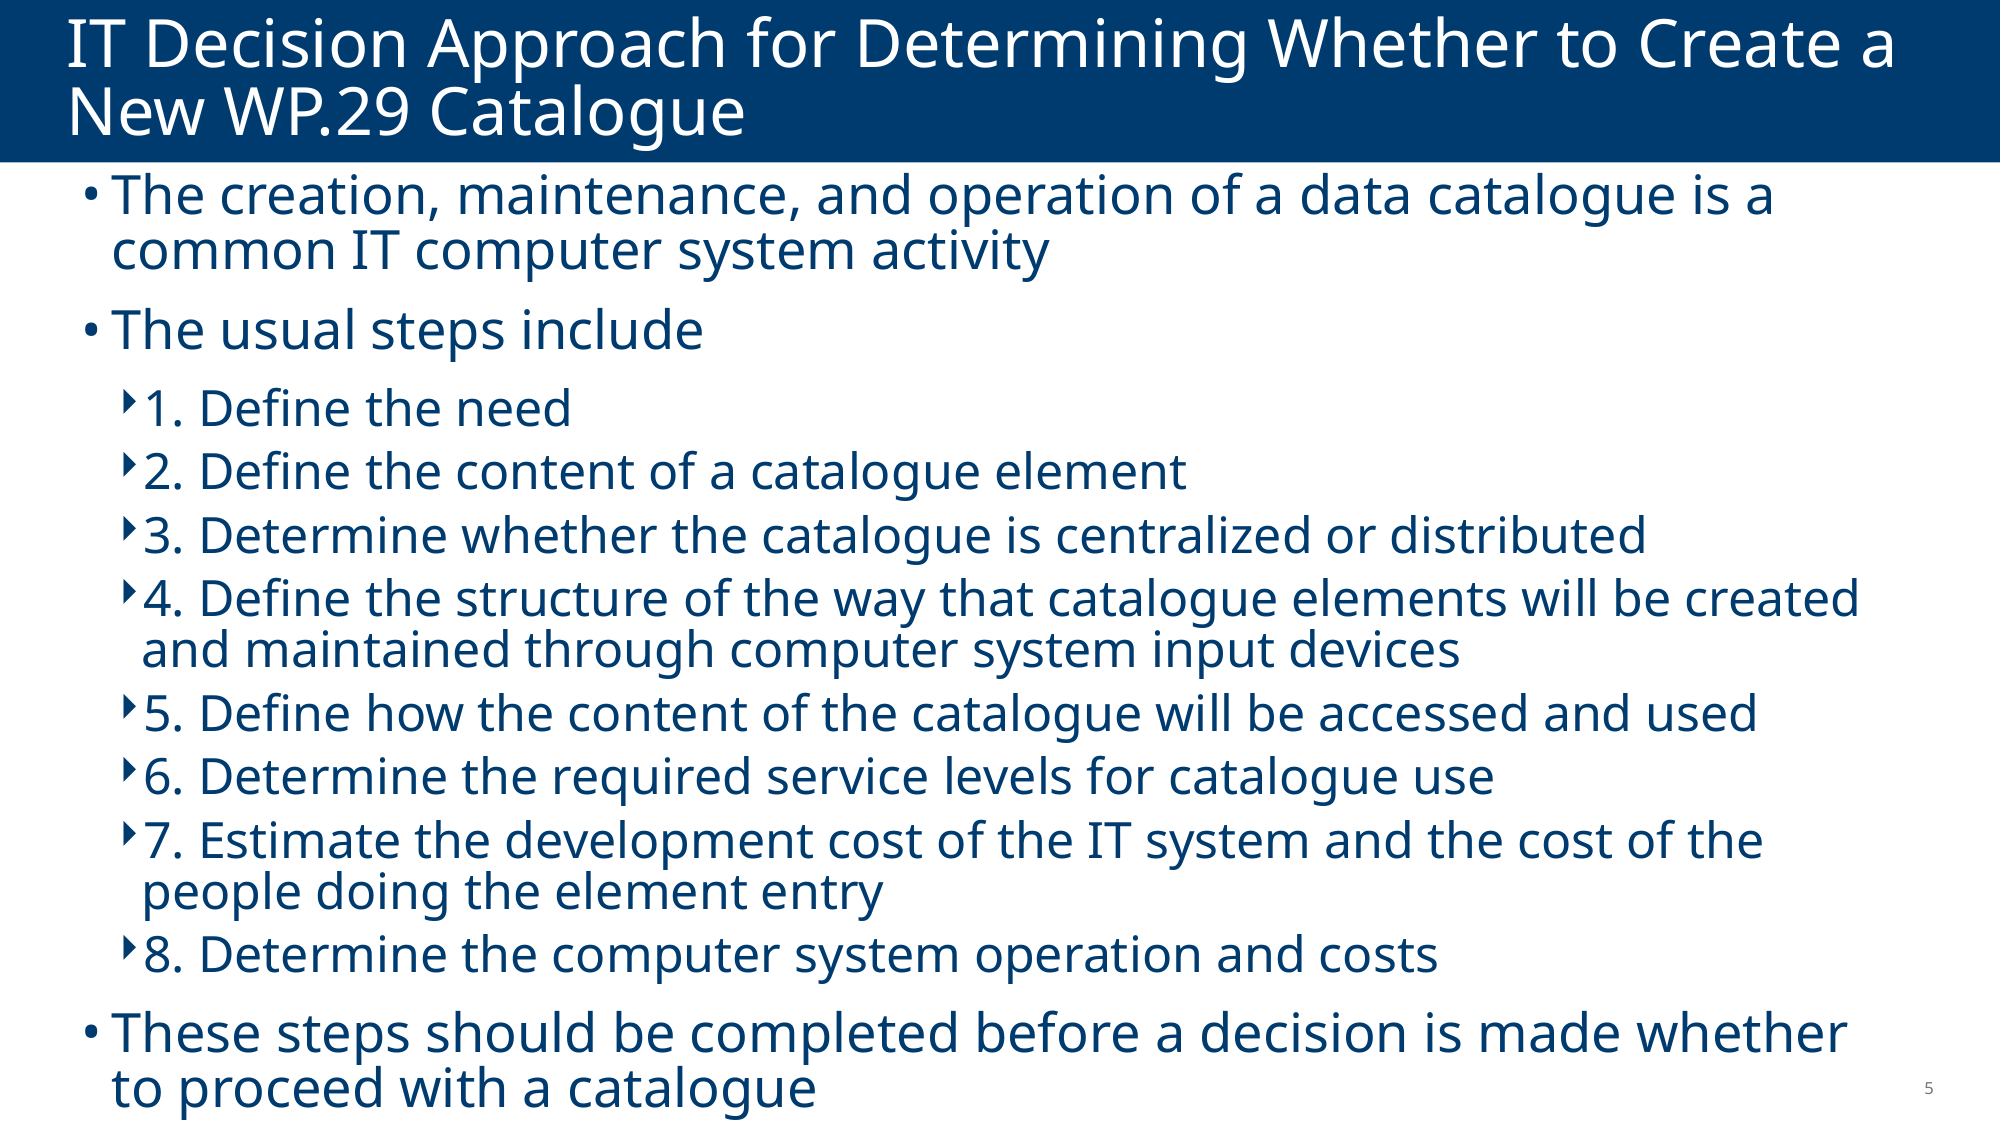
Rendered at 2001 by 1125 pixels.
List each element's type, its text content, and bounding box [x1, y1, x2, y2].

title IT Decision Approach for Determining Whether to Create a New WP.29 Catalogue [66, 0, 1938, 163]
list The creation, maintenance, and operation of a data catalogue is a common IT computer system activity The usual steps include 1. Define the need 2. Define the content of a catalogue element 3. Determine whether the catalogue is centralized or distributed 4. Define the structure of the way that catalogue elements will be created and maintained through computer system input devices 5. Define how the content of the catalogue will be accessed and used 6. Determine the required service levels for catalogue use 7. Estimate the development cost of the IT system and the cost of the people doing the element entry 8. Determine the computer system operation and costs These steps should be completed before a decision is made whether to proceed with a catalogue [66, 162, 1925, 1125]
slide_number 5 [1858, 1070, 2000, 1125]
